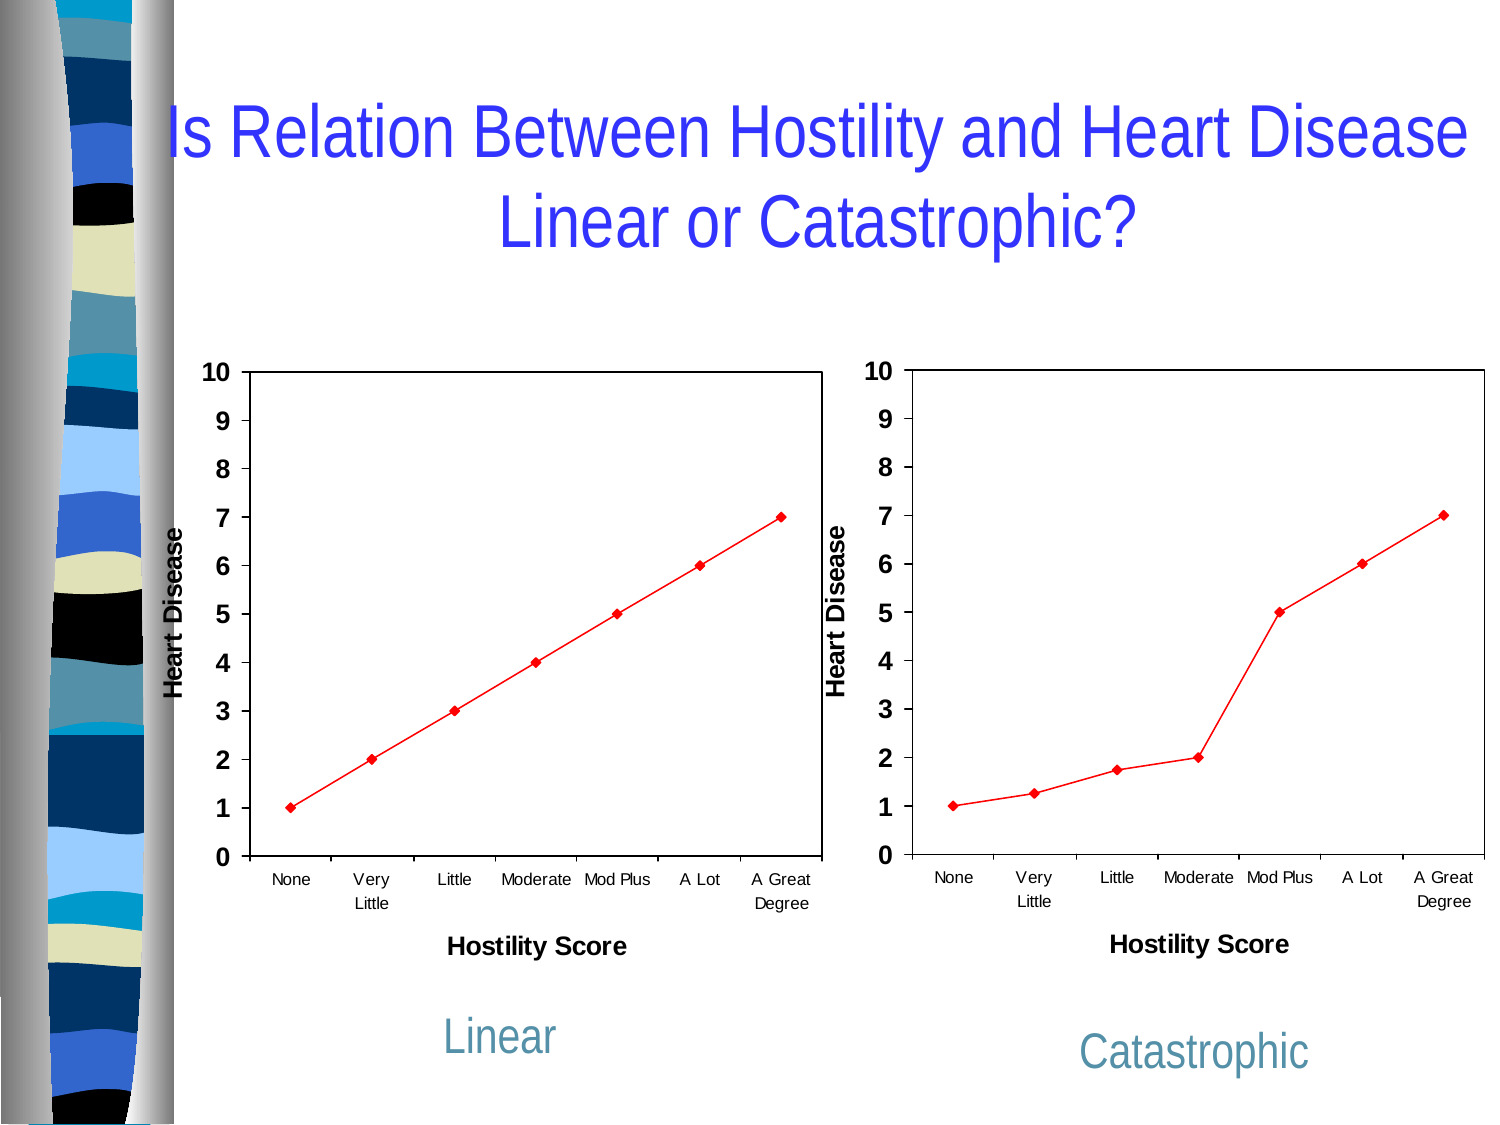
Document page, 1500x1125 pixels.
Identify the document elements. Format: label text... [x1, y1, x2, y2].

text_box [124, 326, 784, 994]
text_box Is Relation Between Hostility and Heart Disease Linear or Catastrophic? [149, 74, 1488, 270]
text_box Catastrophic [950, 1011, 1438, 1087]
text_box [787, 324, 1500, 993]
text_box Linear [274, 1003, 725, 1071]
